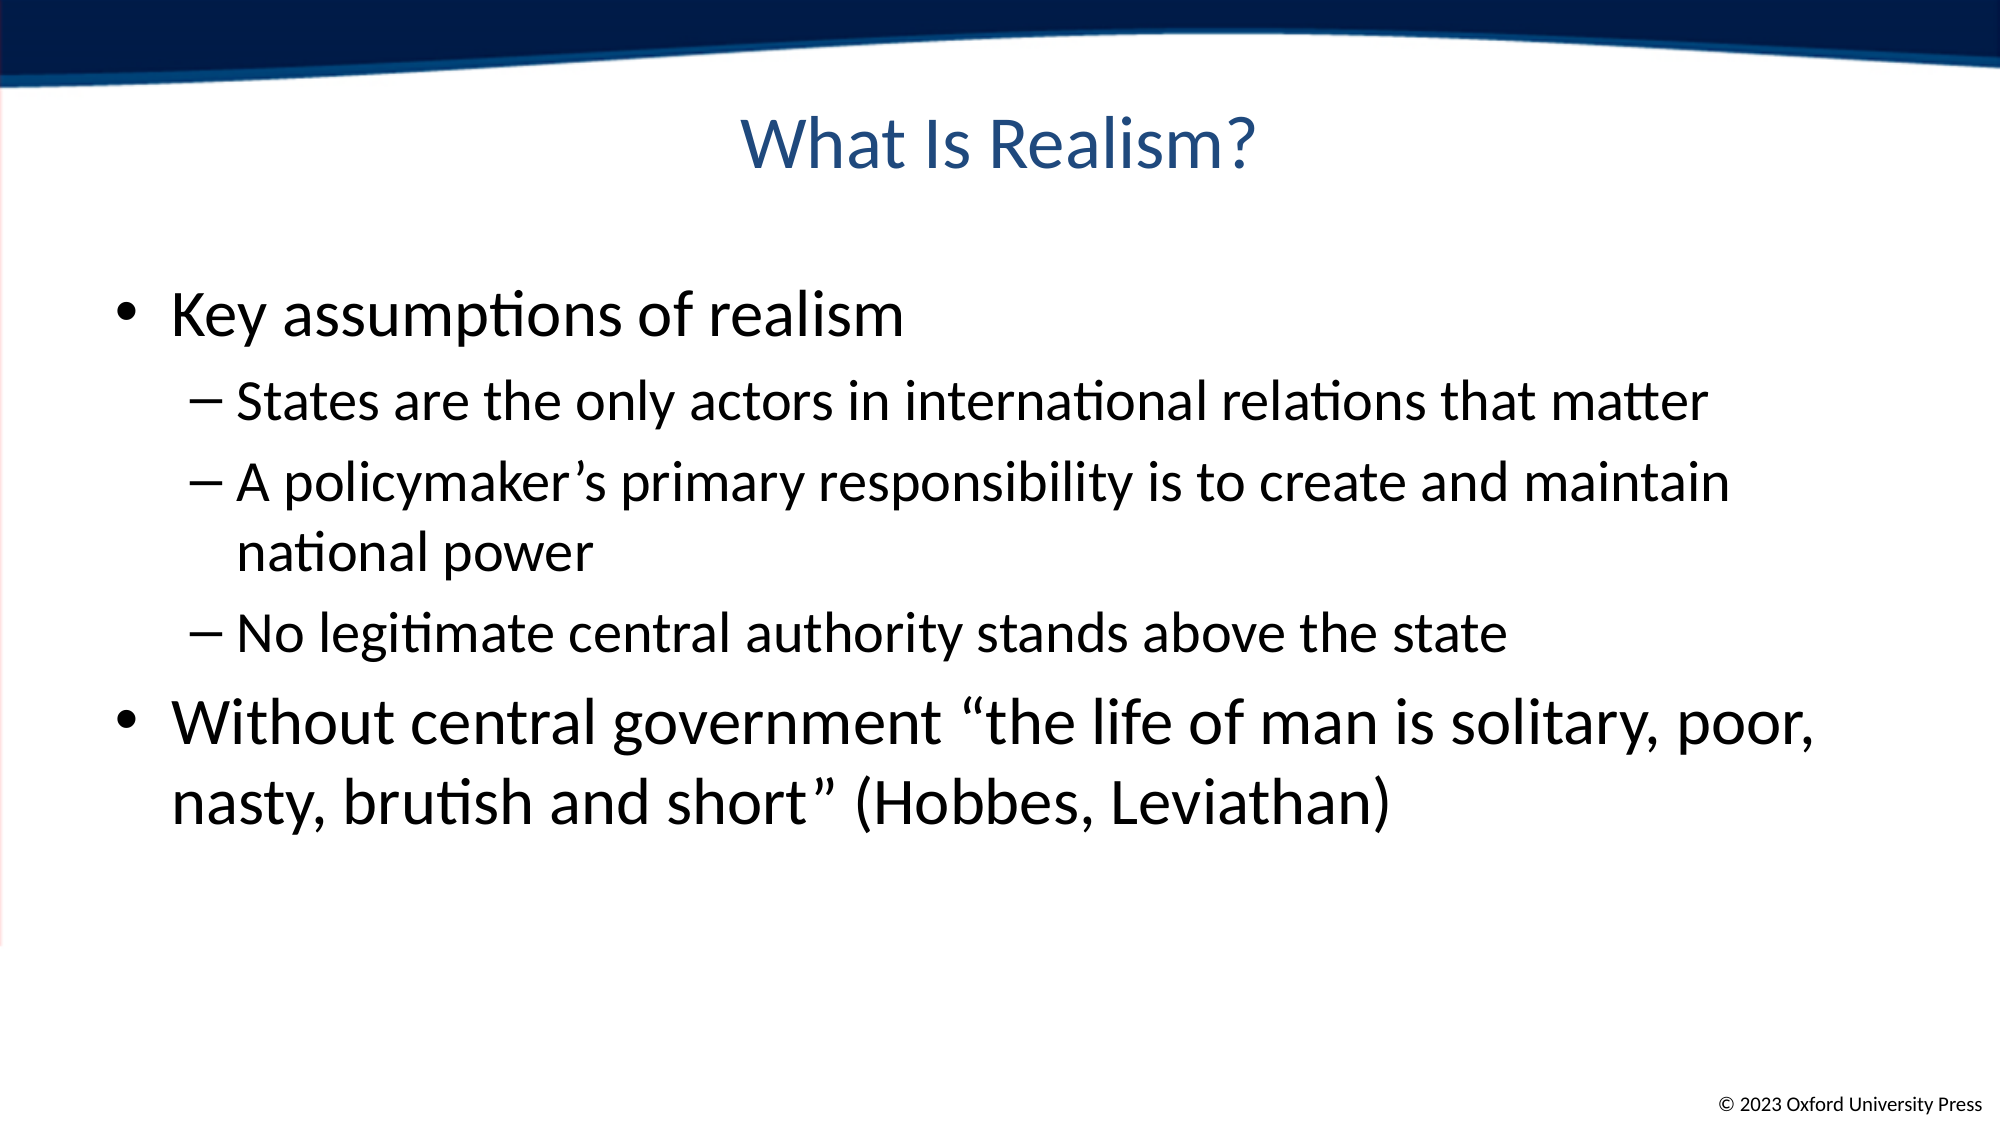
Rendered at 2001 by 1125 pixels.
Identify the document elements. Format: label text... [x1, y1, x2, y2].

picture [0, 0, 2000, 1125]
list Key assumptions of realism States are the only actors in international relations that matter A policymaker’s primary responsibility is to create and maintain national power No legitimate central authority stands above the state Without central government “the life of man is solitary, poor, nasty, brutish and short” (Hobbes, Leviathan) [99, 262, 1900, 1005]
title What Is Realism? [99, 45, 1900, 233]
